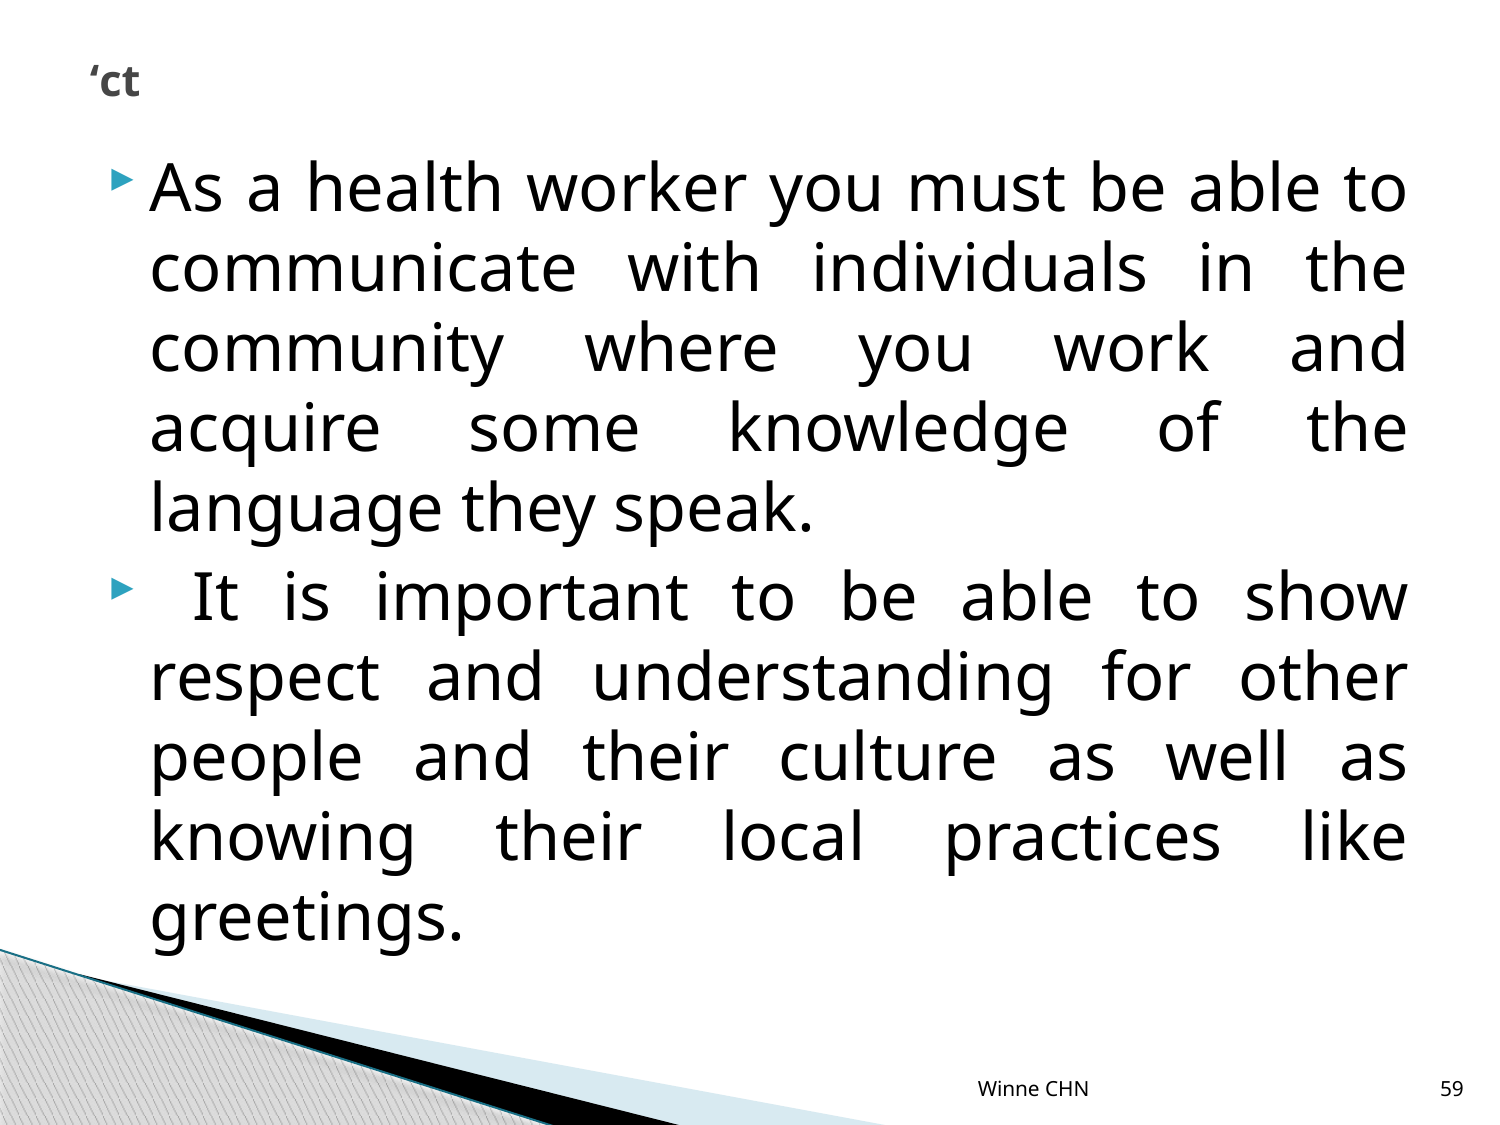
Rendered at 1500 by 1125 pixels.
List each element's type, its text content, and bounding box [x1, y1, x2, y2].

list As a health worker you must be able to communicate with individuals in the community where you work and acquire some knowledge of the language they speak. It is important to be able to show respect and understanding for other people and their culture as well as knowing their local practices like greetings. [75, 137, 1425, 986]
slide_number 59 [1418, 1051, 1479, 1112]
title ‘ct [75, 45, 1425, 113]
footer Winne CHN [718, 1051, 1105, 1112]
